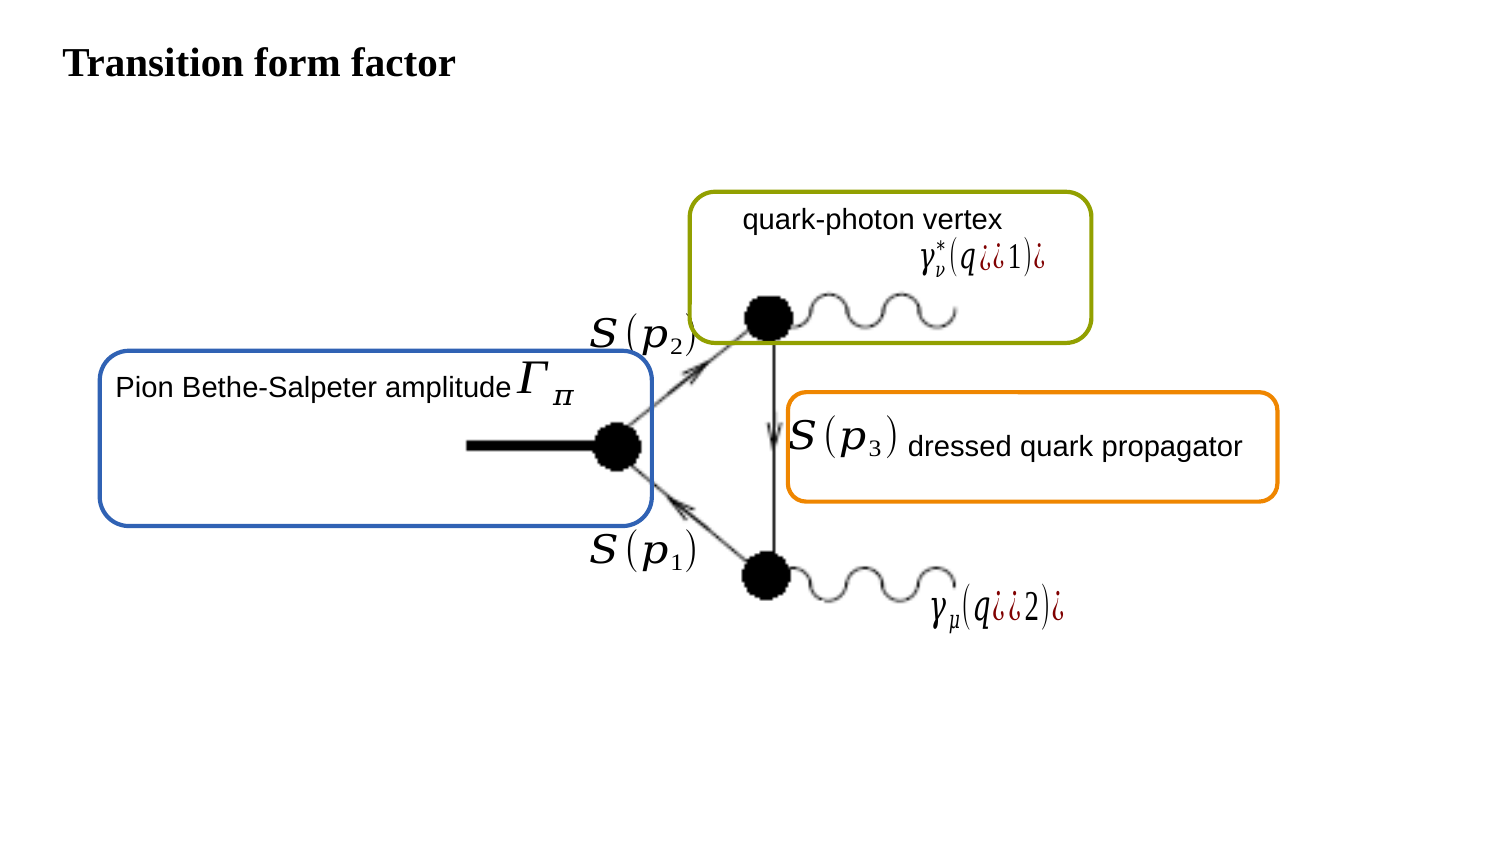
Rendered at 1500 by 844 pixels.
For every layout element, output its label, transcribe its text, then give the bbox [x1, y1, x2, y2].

text_box [97, 348, 371, 529]
text_box [1073, 390, 1280, 504]
title Transition form factor [47, 20, 1446, 100]
text_box [1073, 190, 1094, 345]
picture [376, 144, 1068, 704]
